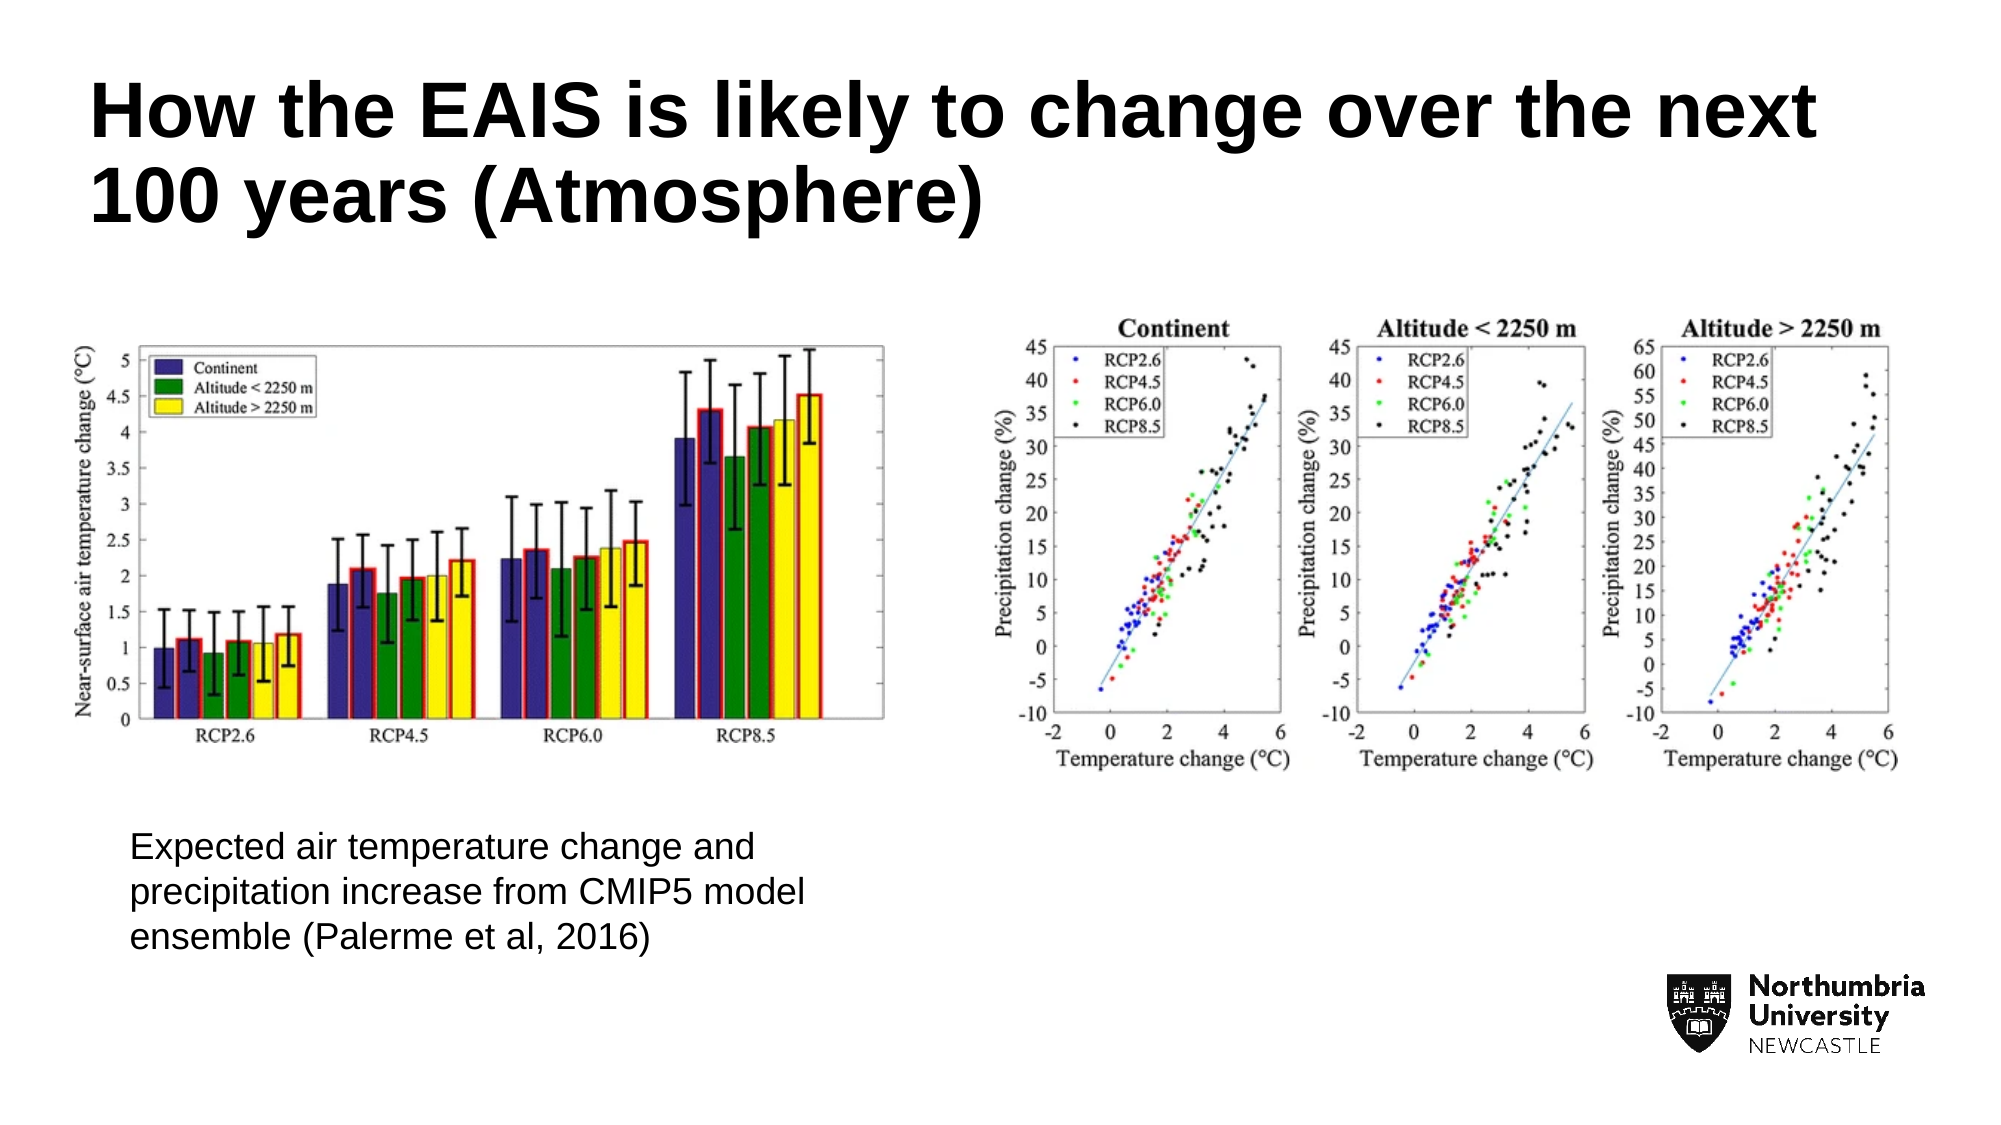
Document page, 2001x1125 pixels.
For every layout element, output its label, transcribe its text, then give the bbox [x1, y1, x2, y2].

title How the EAIS is likely to change over the next 100 years (Atmosphere) [74, 60, 1925, 248]
picture [74, 345, 885, 743]
picture [994, 318, 1898, 773]
picture [1667, 974, 1925, 1053]
text_box Expected air temperature change and precipitation increase from CMIP5 model ensemble (Palerme et al, 2016) [114, 814, 845, 965]
